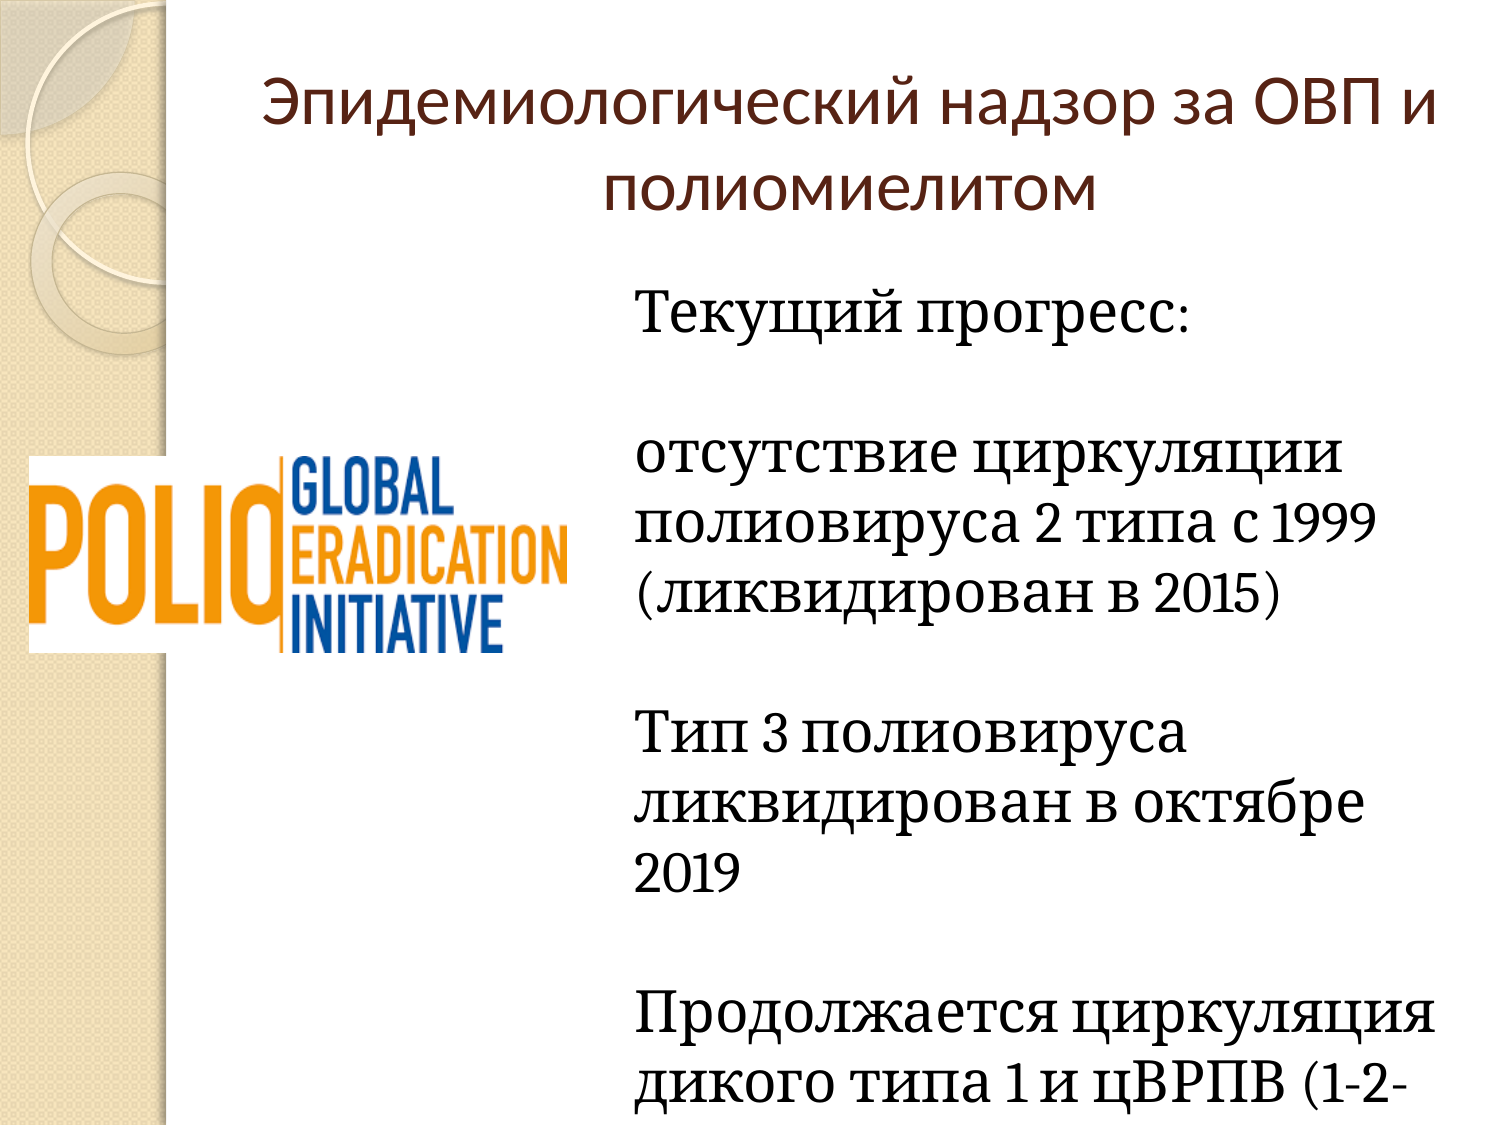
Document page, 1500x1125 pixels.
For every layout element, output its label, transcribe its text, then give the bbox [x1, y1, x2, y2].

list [29, 455, 568, 654]
title Эпидемиологический надзор за ОВП и полиомиелитом [235, 45, 1466, 233]
text_box Текущий прогресс: отсутствие циркуляции полиовируса 2 типа с 1999 (ликвидирован в 2015) Тип 3 полиовируса ликвидирован в октябре 2019 Продолжается циркуляция дикого типа 1 и цВРПВ (1-2-3) [620, 267, 1459, 1125]
